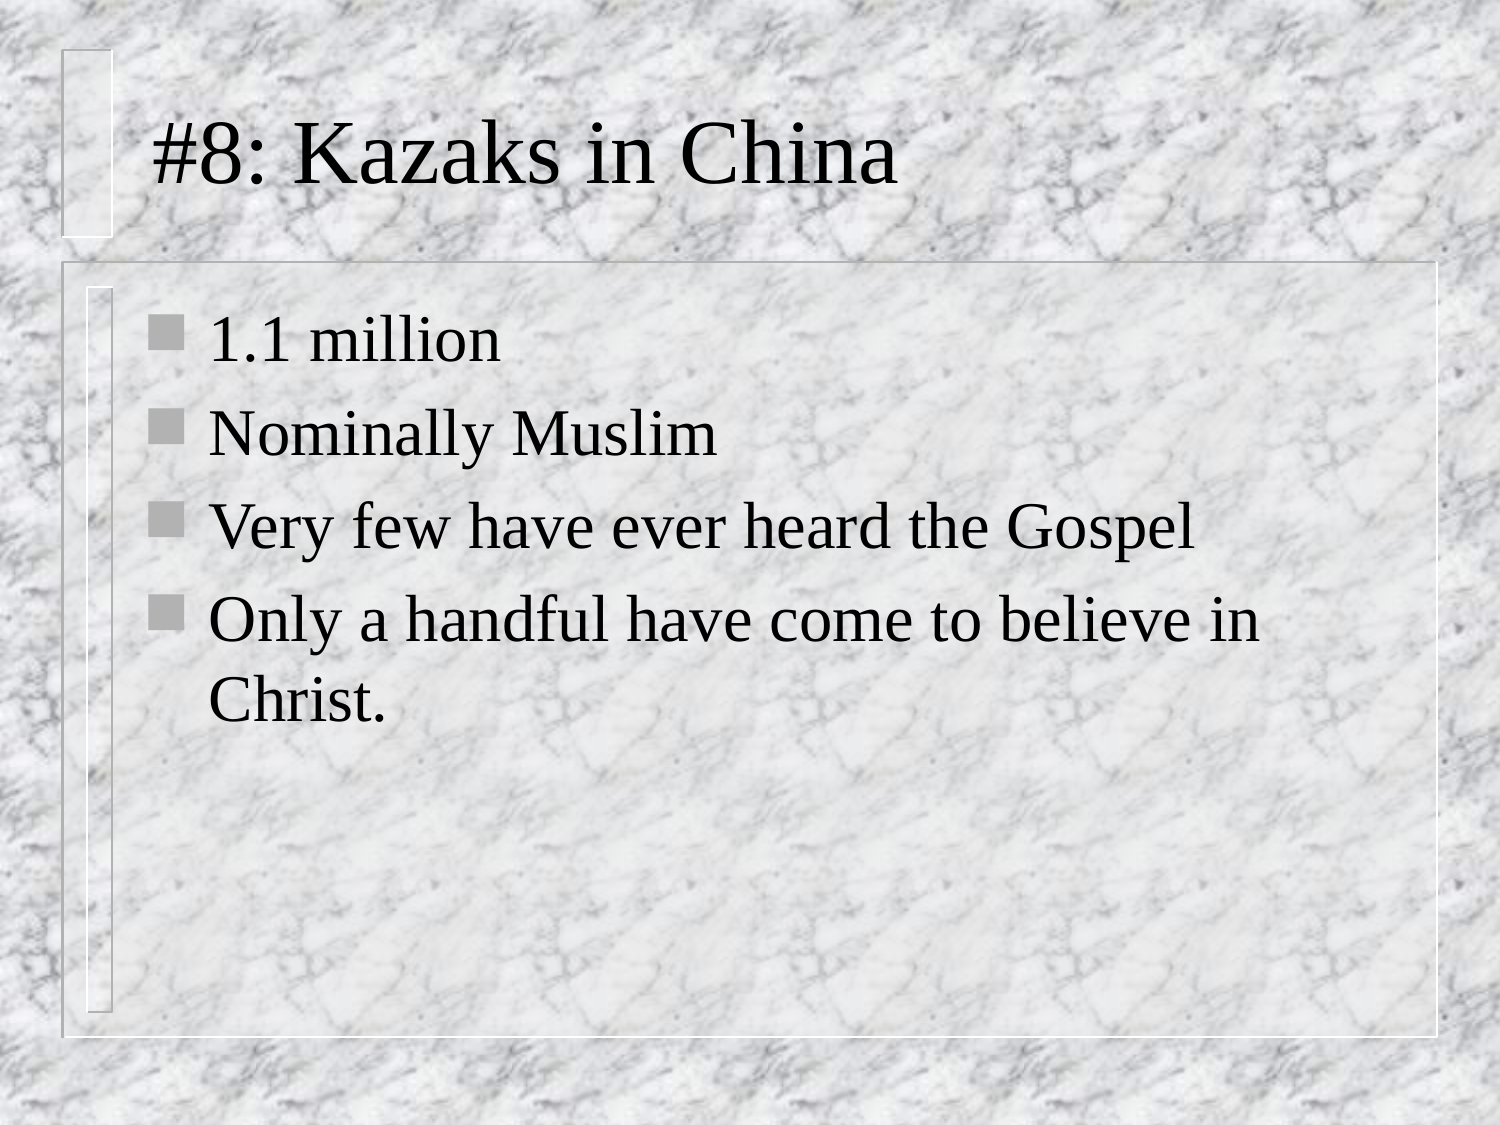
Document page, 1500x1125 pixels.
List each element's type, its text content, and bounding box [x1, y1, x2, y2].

title #8: Kazaks in China [137, 56, 1413, 238]
picture [0, 0, 1500, 1125]
list 1.1 million Nominally Muslim Very few have ever heard the Gospel Only a handful have come to believe in Christ. [137, 287, 1413, 963]
